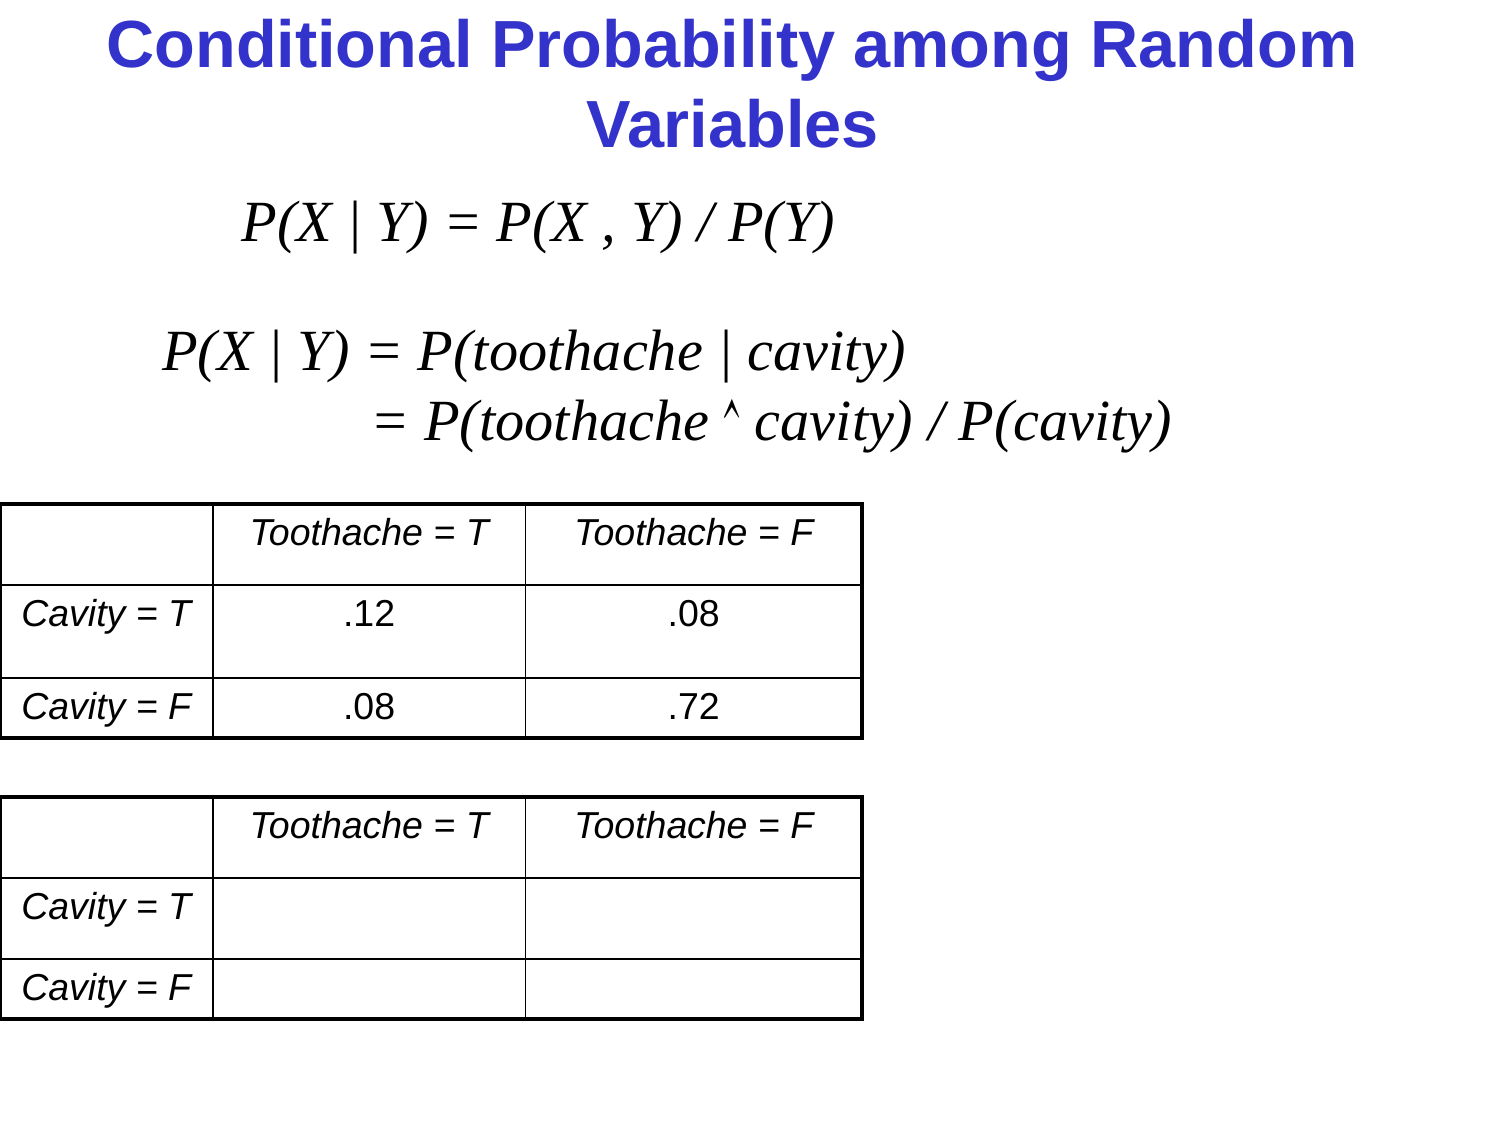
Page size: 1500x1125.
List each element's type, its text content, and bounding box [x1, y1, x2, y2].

table_header Toothache = F [526, 506, 860, 584]
table_cell [526, 960, 860, 1017]
table_cell Cavity = F [2, 960, 212, 1017]
table_cell .08 [526, 586, 860, 677]
table_cell .72 [526, 679, 860, 736]
table_cell [214, 879, 525, 958]
text_box P(X | Y) = P(X , Y) / P(Y) [226, 175, 866, 261]
table_cell .08 [214, 679, 525, 736]
table_cell [526, 879, 860, 958]
table_header Toothache = T [214, 799, 525, 877]
table_cell .12 [214, 586, 525, 677]
table_cell Cavity = T [2, 879, 212, 958]
table_header [2, 506, 212, 584]
table_header Toothache = F [526, 799, 860, 877]
text_box P(X | Y) = P(toothache | cavity) = P(toothache  cavity) / P(cavity) [147, 304, 1202, 460]
table_cell Cavity = F [2, 679, 212, 736]
table_header [2, 799, 212, 877]
text_box Conditional Probability among Random Variables [0, 0, 1465, 161]
table_cell Cavity = T [2, 586, 212, 677]
table_cell [214, 960, 525, 1017]
table_header Toothache = T [214, 506, 525, 584]
